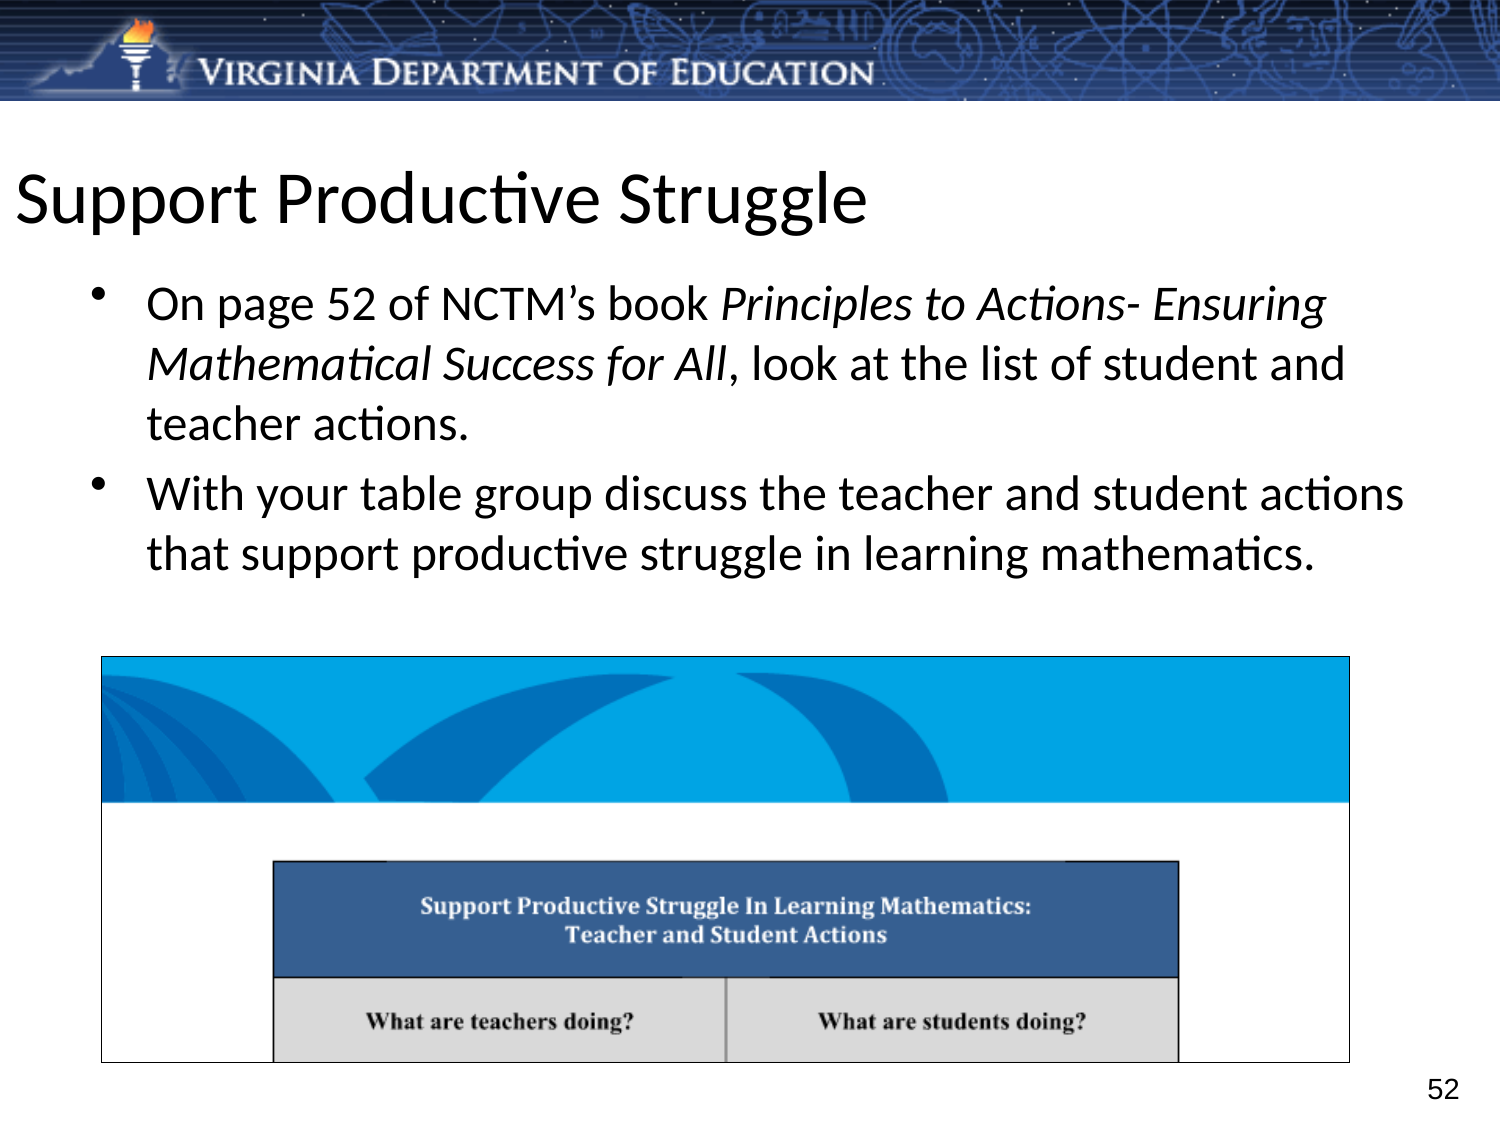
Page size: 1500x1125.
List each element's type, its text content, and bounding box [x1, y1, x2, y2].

picture [0, 0, 1500, 101]
picture [101, 656, 1351, 1063]
slide_number 52 [1124, 1062, 1476, 1125]
list On page 52 of NCTM’s book Principles to Actions- Ensuring Mathematical Success for All, look at the list of student and teacher actions. With your table group discuss the teacher and student actions that support productive struggle in learning mathematics. [74, 262, 1426, 1006]
title Support Productive Struggle [0, 99, 1351, 288]
